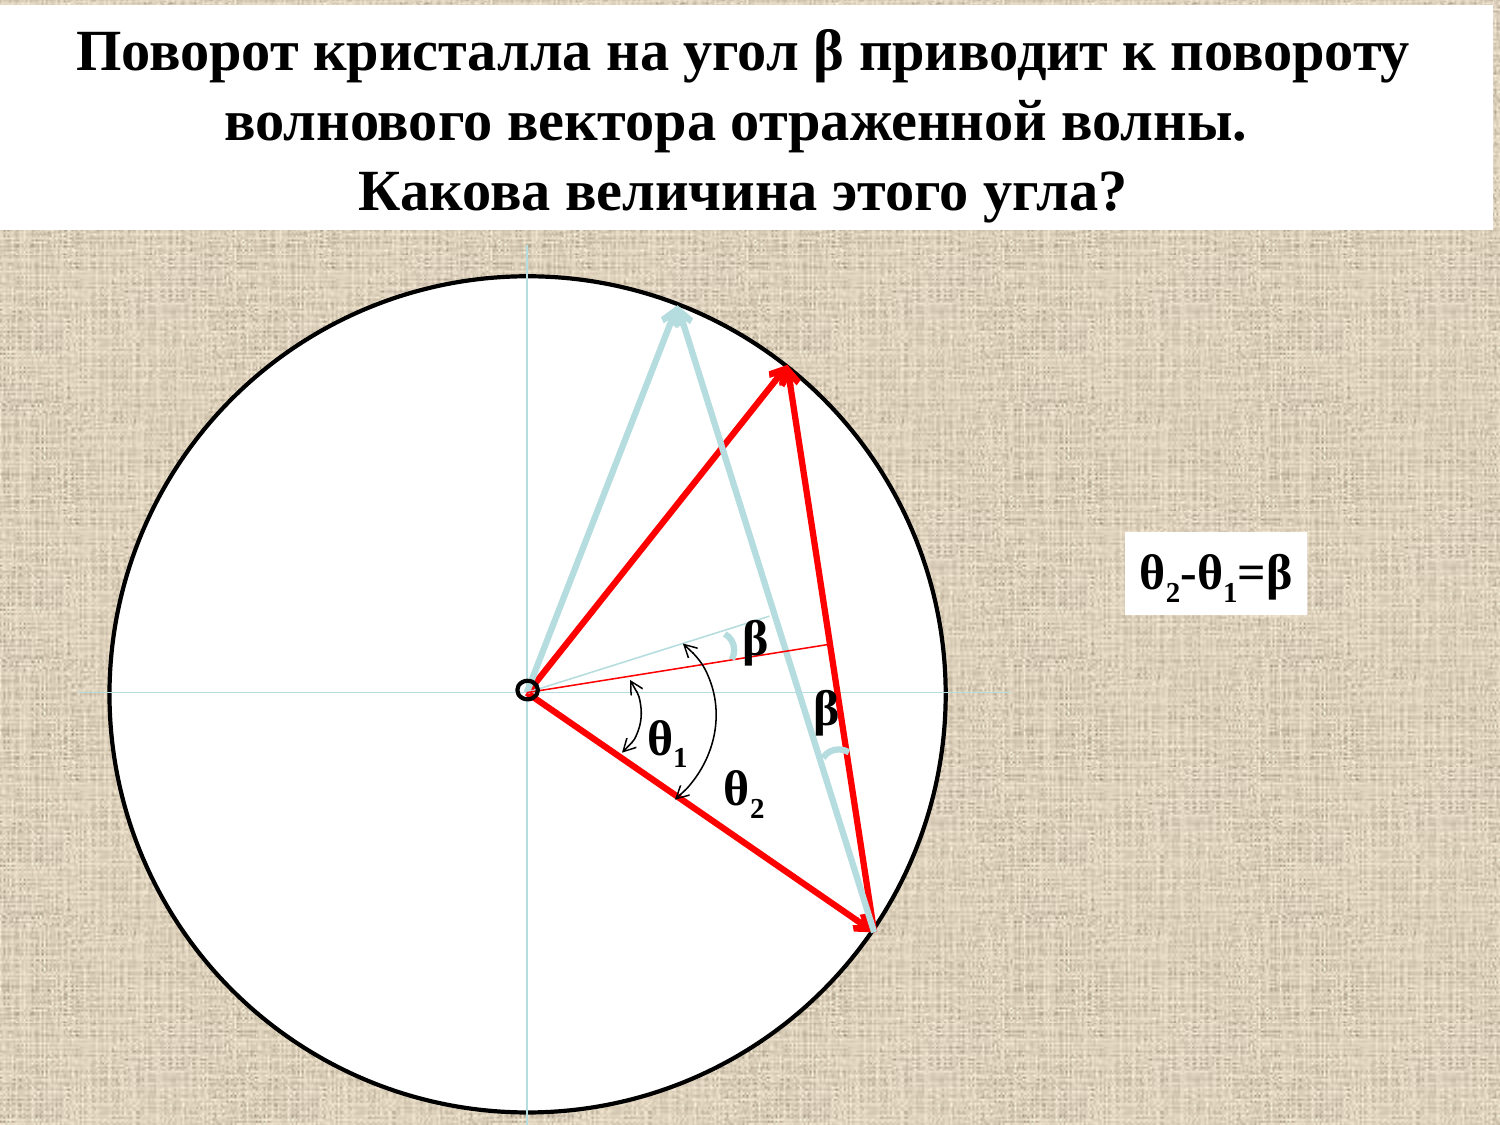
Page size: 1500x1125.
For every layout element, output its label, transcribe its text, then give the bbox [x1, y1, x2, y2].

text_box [526, 304, 676, 615]
text_box [880, 702, 948, 924]
text_box θ2-θ1=β [1125, 532, 1308, 616]
text_box [515, 681, 519, 692]
text_box [107, 702, 522, 1115]
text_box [677, 304, 875, 933]
picture [0, 0, 1500, 1125]
text_box [531, 941, 868, 1115]
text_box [526, 703, 672, 933]
text_box [107, 274, 522, 692]
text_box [526, 643, 831, 693]
text_box [531, 274, 681, 303]
text_box [880, 465, 948, 692]
text_box Поворот кристалла на угол β приводит к повороту волнового вектора отраженной волны. Какова величина этого угла? [0, 5, 1494, 230]
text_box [526, 615, 770, 643]
